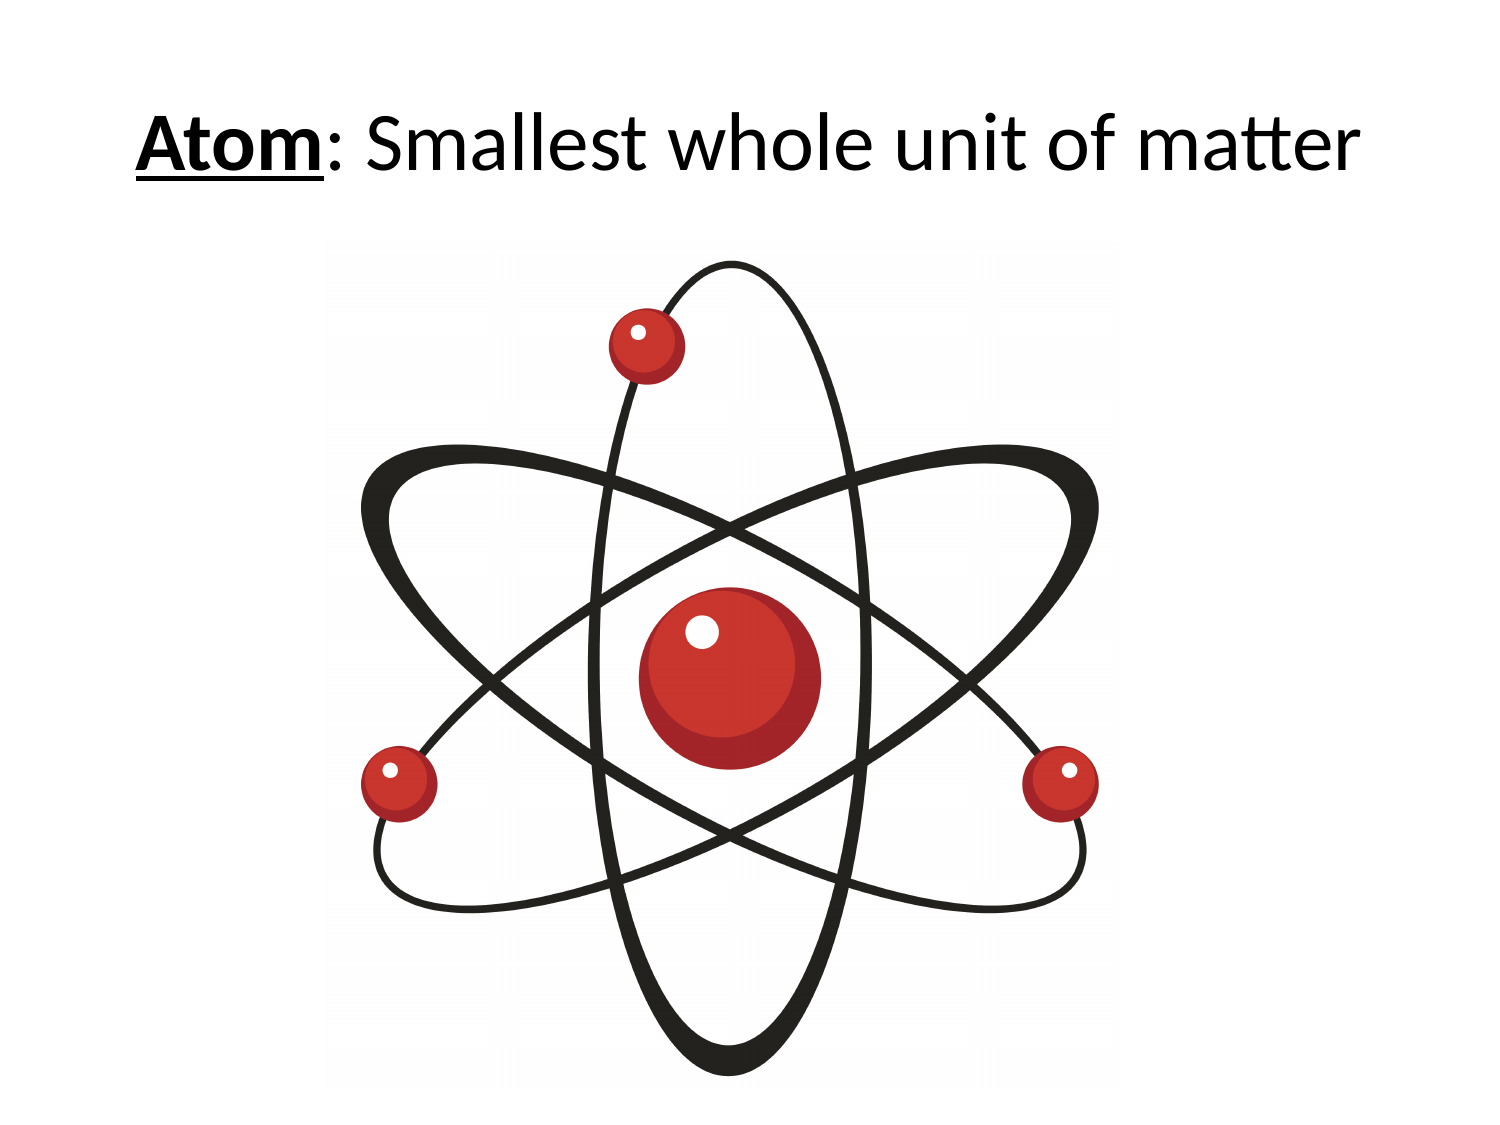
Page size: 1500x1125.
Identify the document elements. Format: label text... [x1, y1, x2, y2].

picture [326, 241, 1119, 1091]
text_box Atom: Smallest whole unit of matter [0, 79, 1500, 195]
